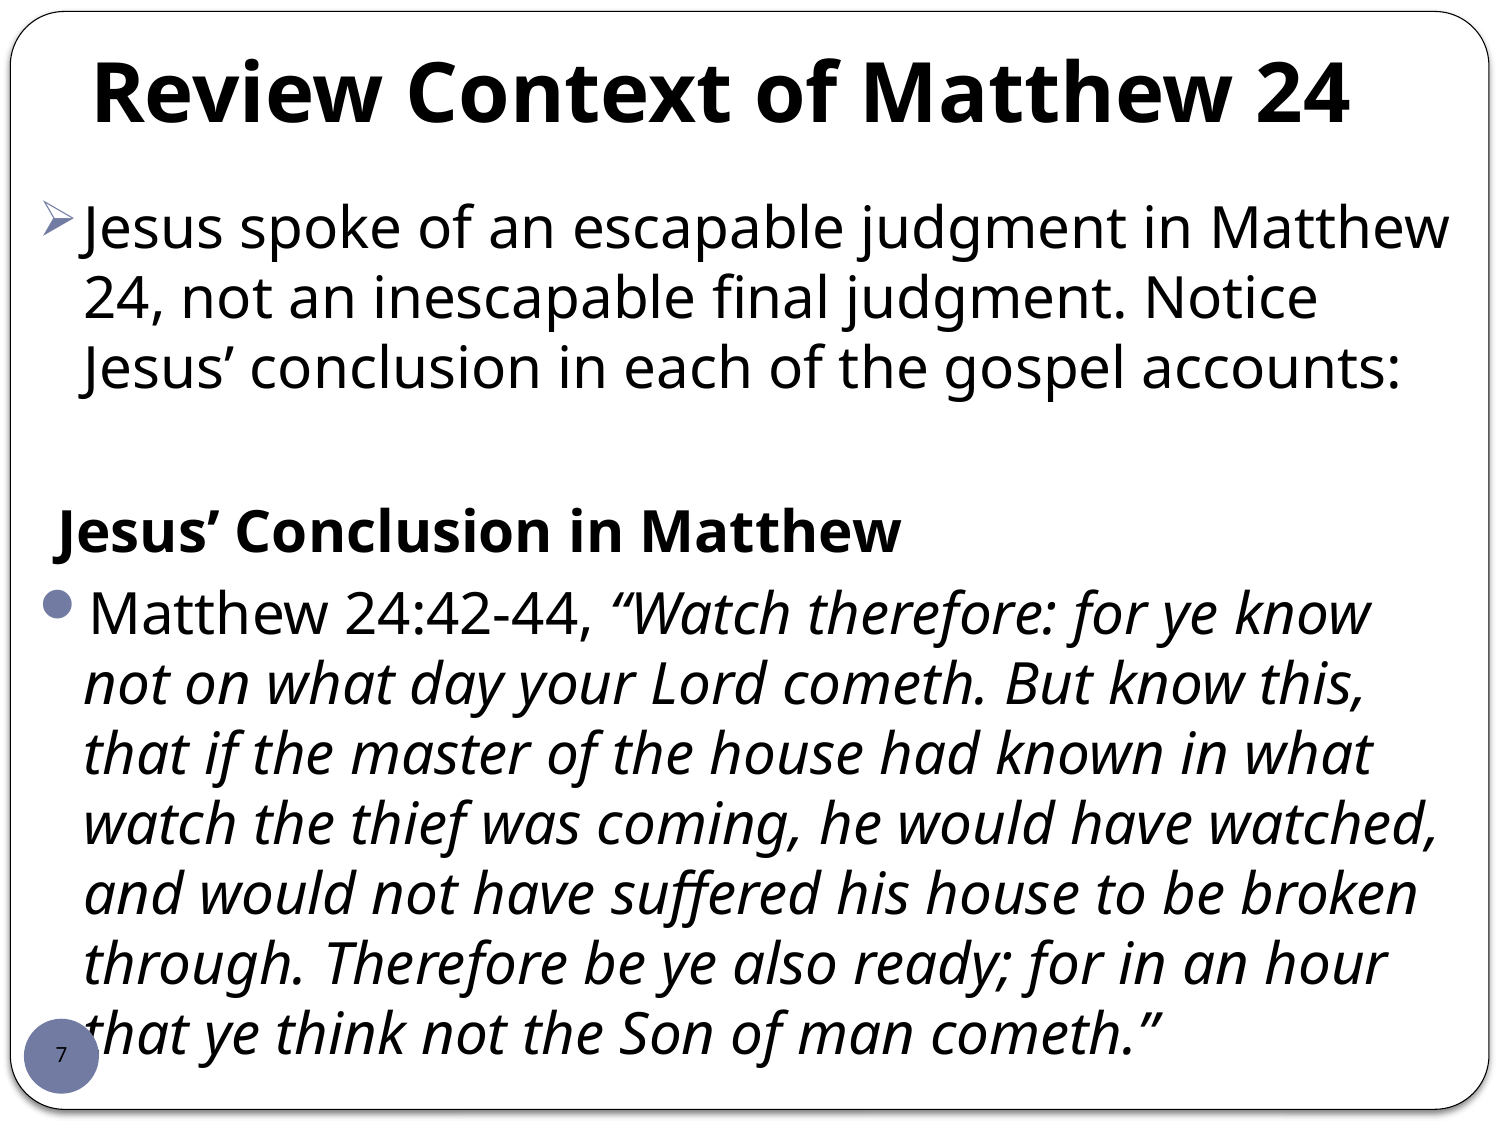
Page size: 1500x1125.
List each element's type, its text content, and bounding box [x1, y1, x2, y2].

list Jesus spoke of an escapable judgment in Matthew 24, not an inescapable final judgment. Notice Jesus’ conclusion in each of the gospel accounts: Jesus’ Conclusion in Matthew Matthew 24:42-44, “Watch therefore: for ye know not on what day your Lord cometh. But know this, that if the master of the house had known in what watch the thief was coming, he would have watched, and would not have suffered his house to be broken through. Therefore be ye also ready; for in an hour that ye think not the Son of man cometh.” [23, 182, 1476, 1074]
slide_number 7 [23, 1018, 99, 1094]
title Review Context of Matthew 24 [74, 0, 1426, 155]
